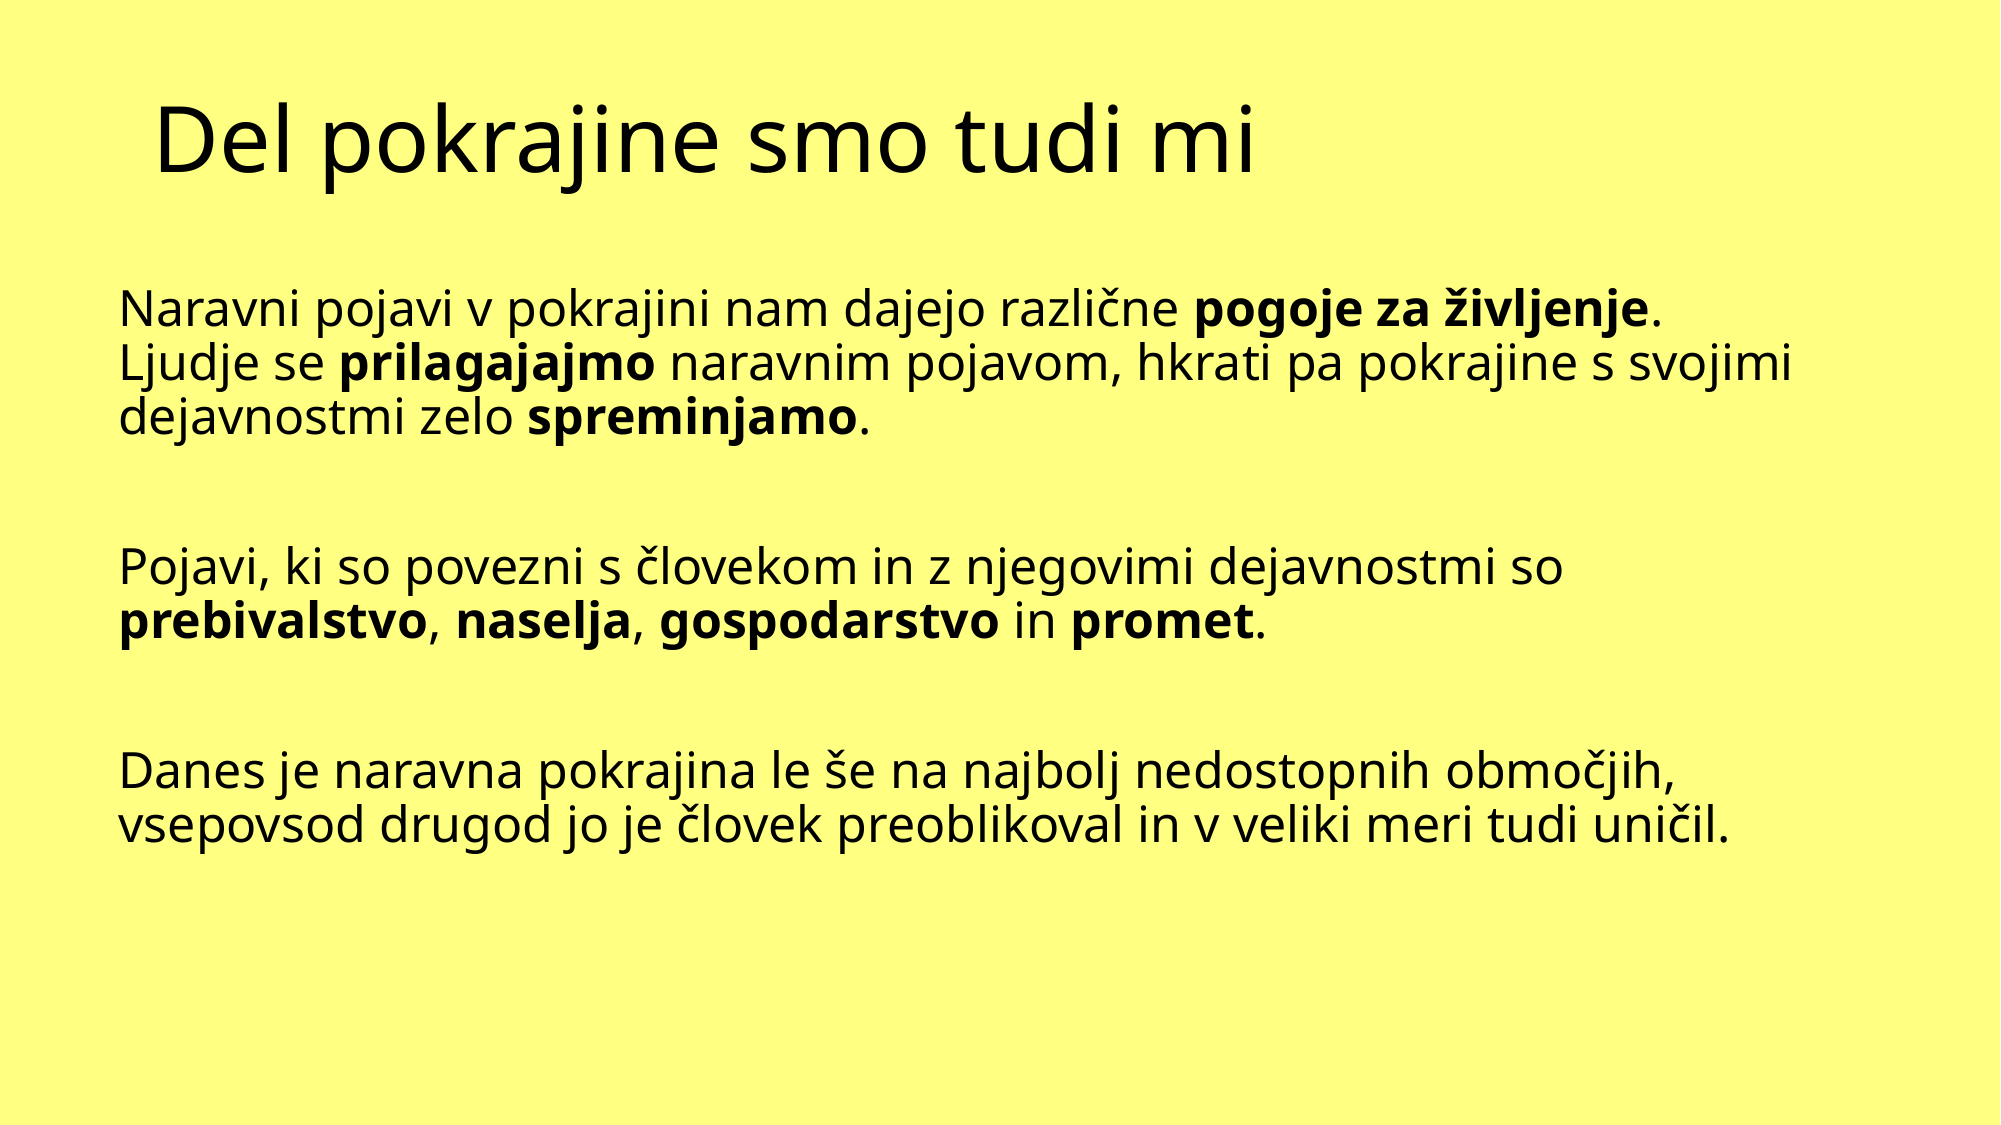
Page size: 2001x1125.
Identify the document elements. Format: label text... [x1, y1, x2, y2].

title Del pokrajine smo tudi mi [137, 59, 1863, 225]
list Naravni pojavi v pokrajini nam dajejo različne pogoje za življenje. Ljudje se prilagajajmo naravnim pojavom, hkrati pa pokrajine s svojimi dejavnostmi zelo spreminjamo. Pojavi, ki so povezni s človekom in z njegovimi dejavnostmi so prebivalstvo, naselja, gospodarstvo in promet. Danes je naravna pokrajina le še na najbolj nedostopnih območjih, vsepovsod drugod jo je človek preoblikoval in v veliki meri tudi uničil. [103, 276, 1829, 990]
